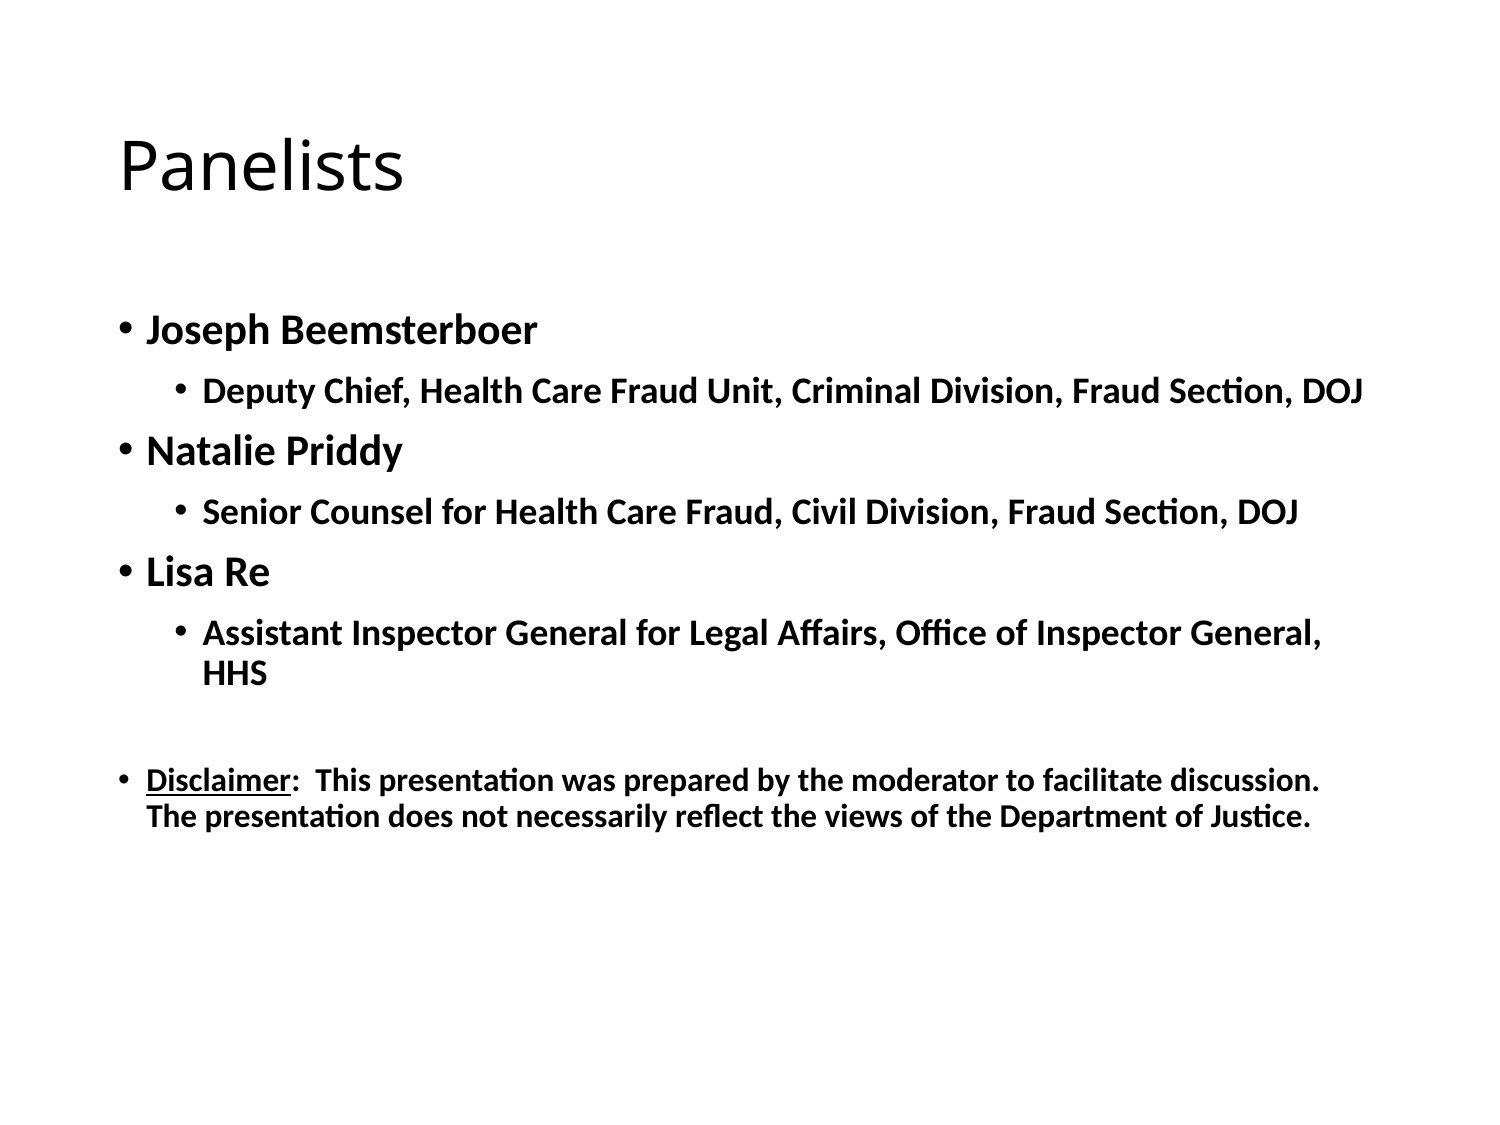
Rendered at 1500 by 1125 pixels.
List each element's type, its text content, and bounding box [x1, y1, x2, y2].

list Joseph Beemsterboer Deputy Chief, Health Care Fraud Unit, Criminal Division, Fraud Section, DOJ Natalie Priddy Senior Counsel for Health Care Fraud, Civil Division, Fraud Section, DOJ Lisa Re Assistant Inspector General for Legal Affairs, Office of Inspector General, HHS Disclaimer: This presentation was prepared by the moderator to facilitate discussion. The presentation does not necessarily reflect the views of the Department of Justice. [103, 299, 1397, 1014]
title Panelists [103, 59, 1397, 278]
